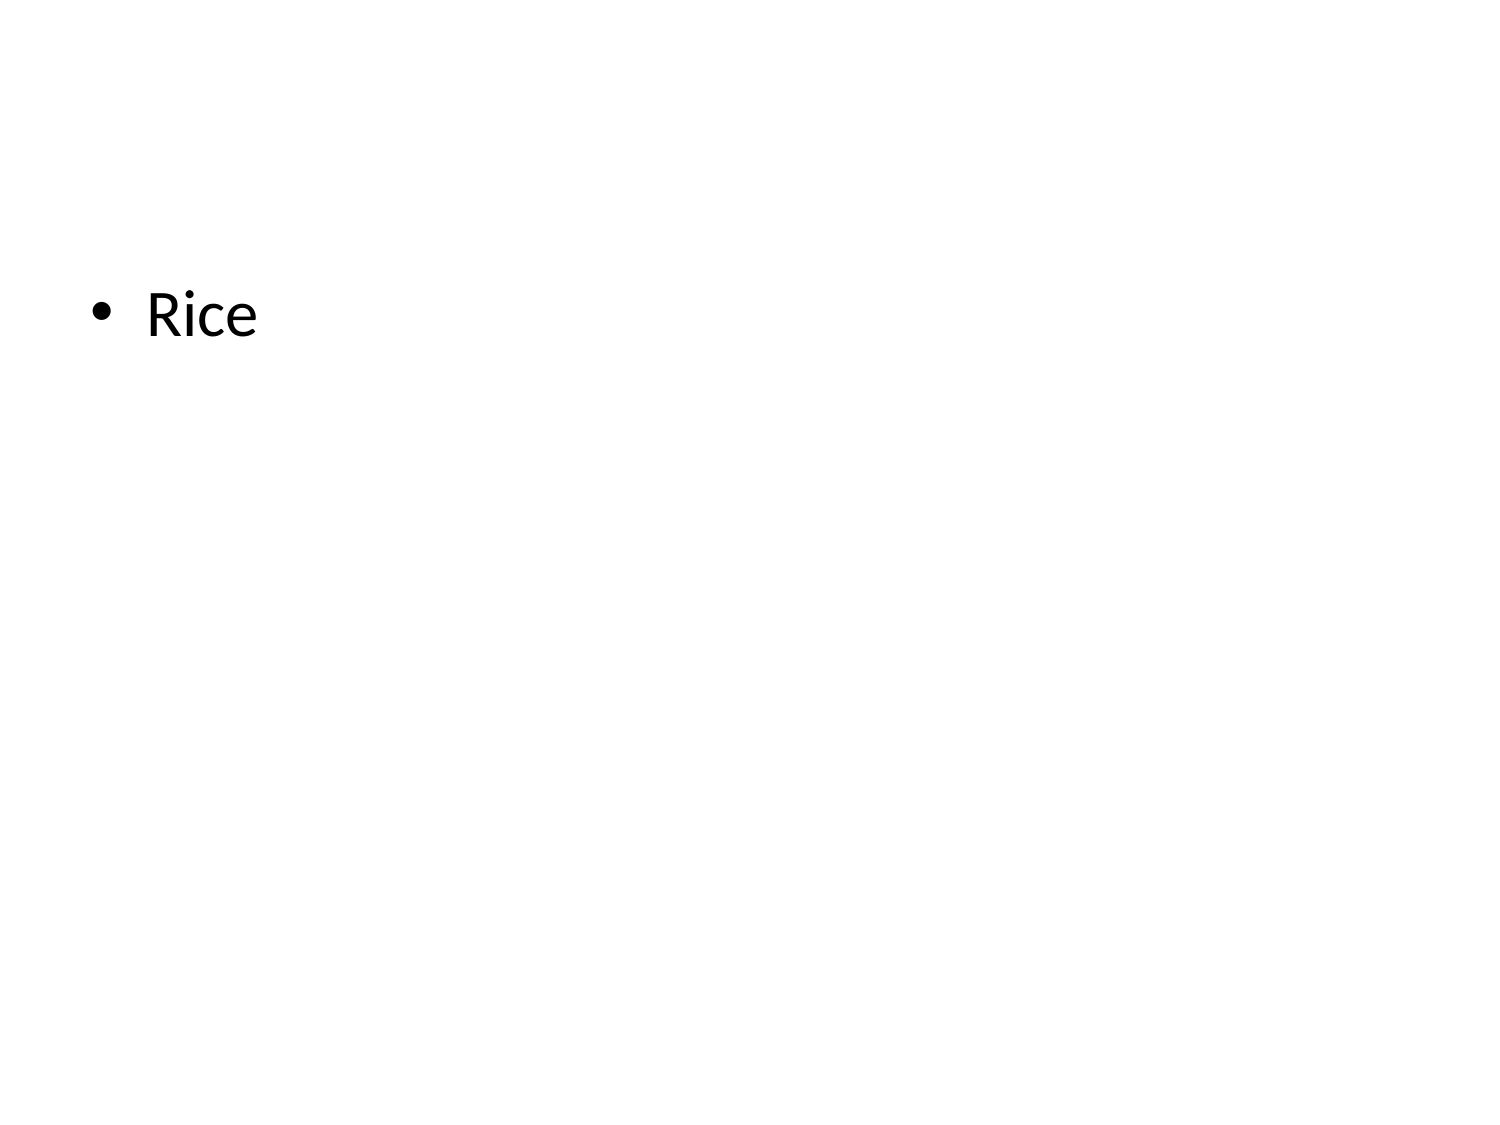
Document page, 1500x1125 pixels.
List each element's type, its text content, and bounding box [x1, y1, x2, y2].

list Rice [75, 262, 1425, 1005]
